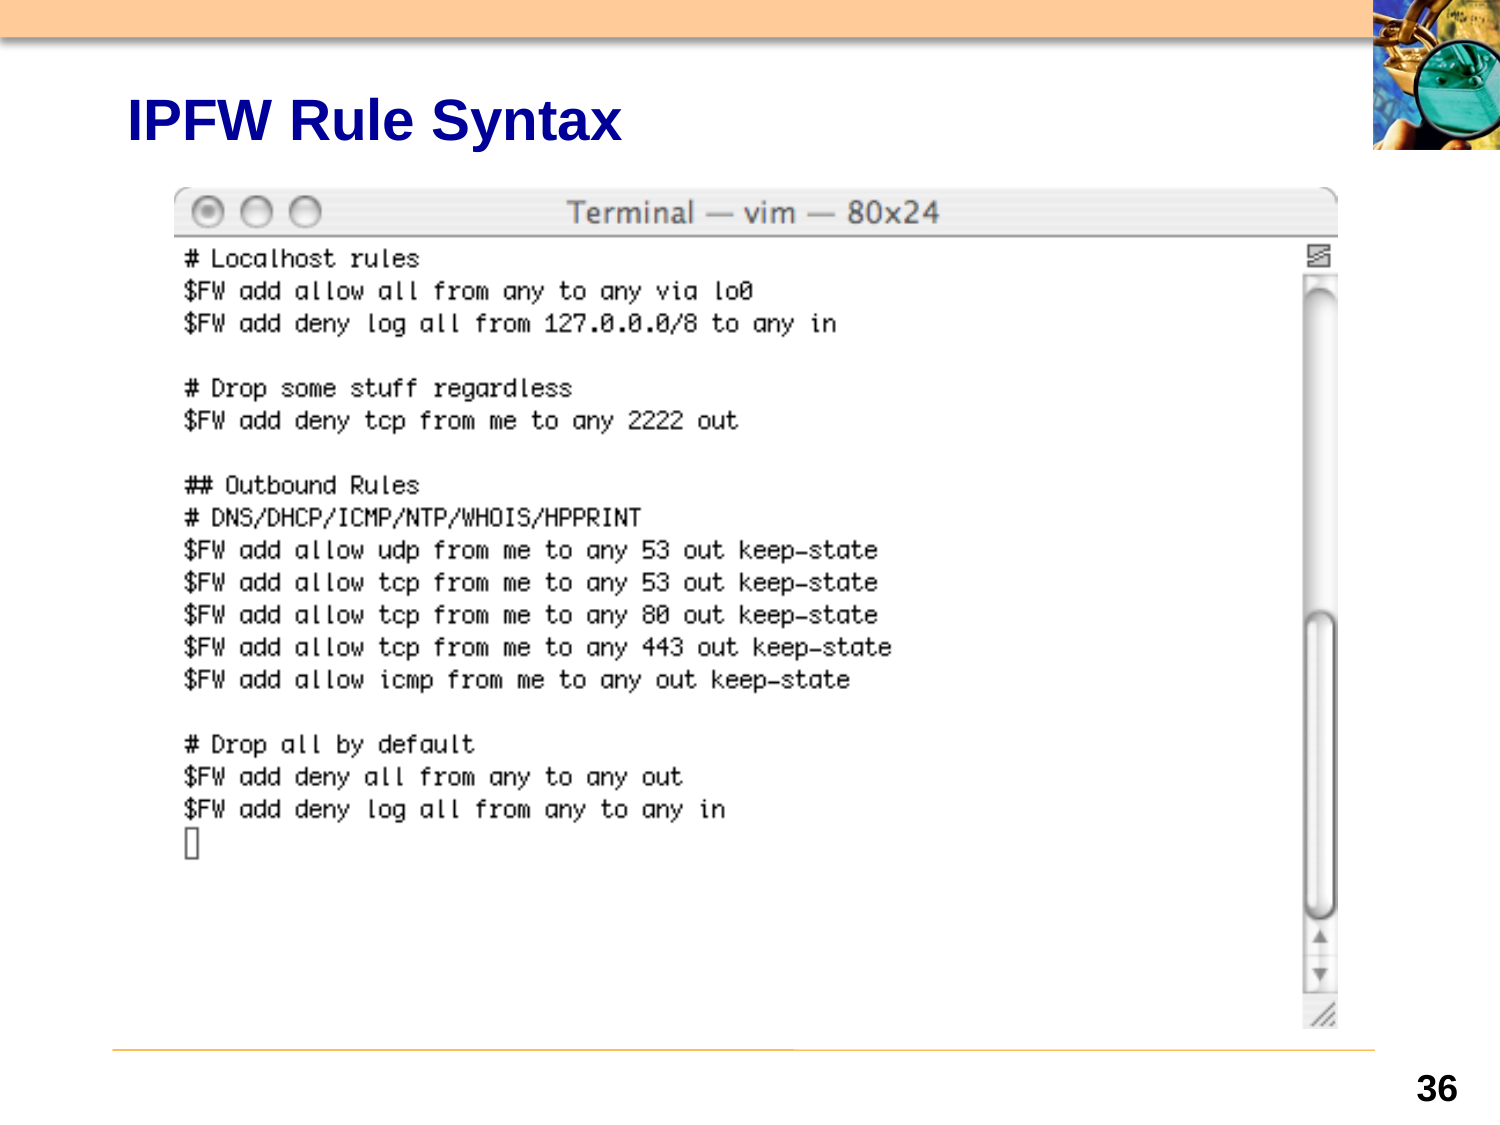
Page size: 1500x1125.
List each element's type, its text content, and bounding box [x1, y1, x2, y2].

picture [1373, 0, 1500, 150]
title IPFW Rule Syntax [112, 45, 1375, 200]
picture [174, 187, 1338, 1029]
